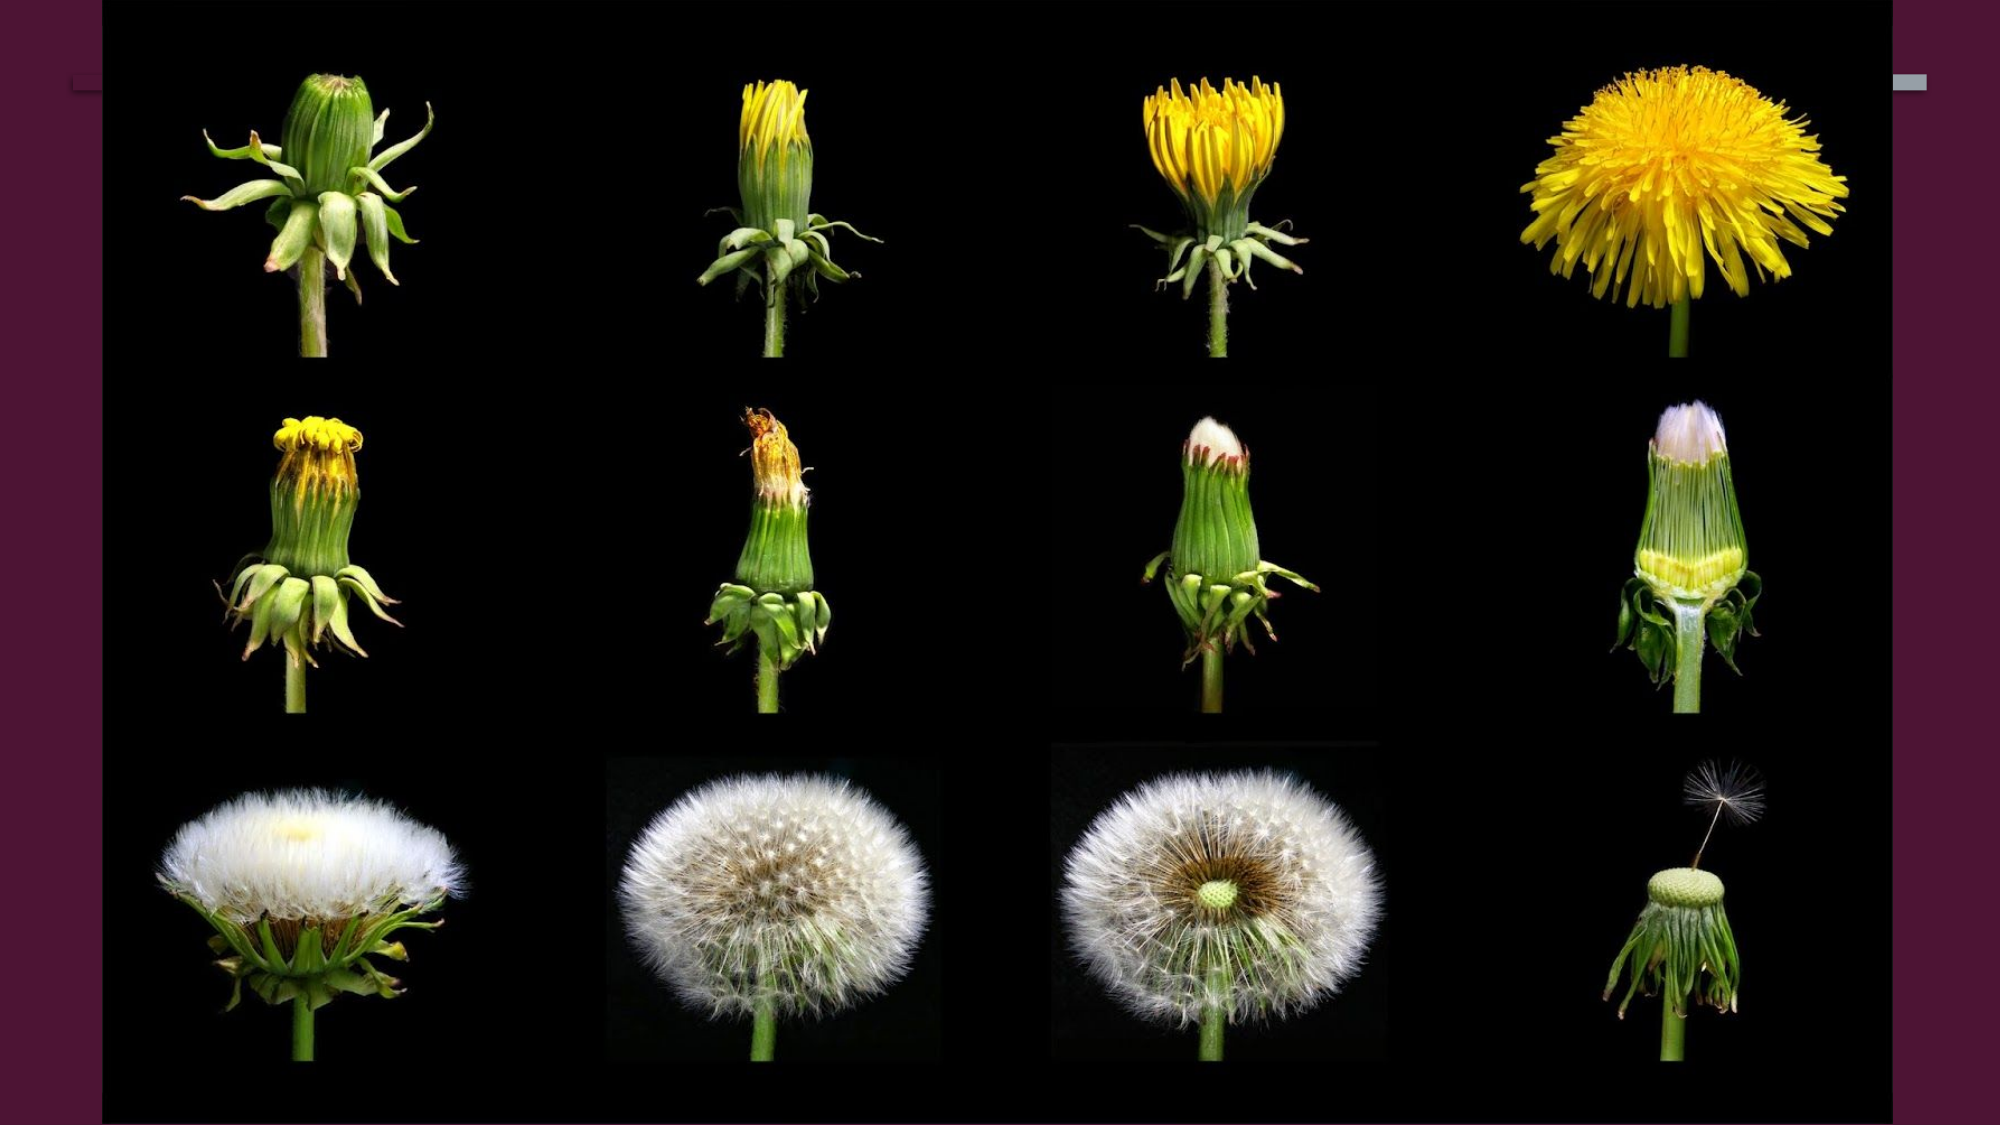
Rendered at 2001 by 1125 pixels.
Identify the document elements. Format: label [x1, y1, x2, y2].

picture [101, 0, 1894, 1124]
